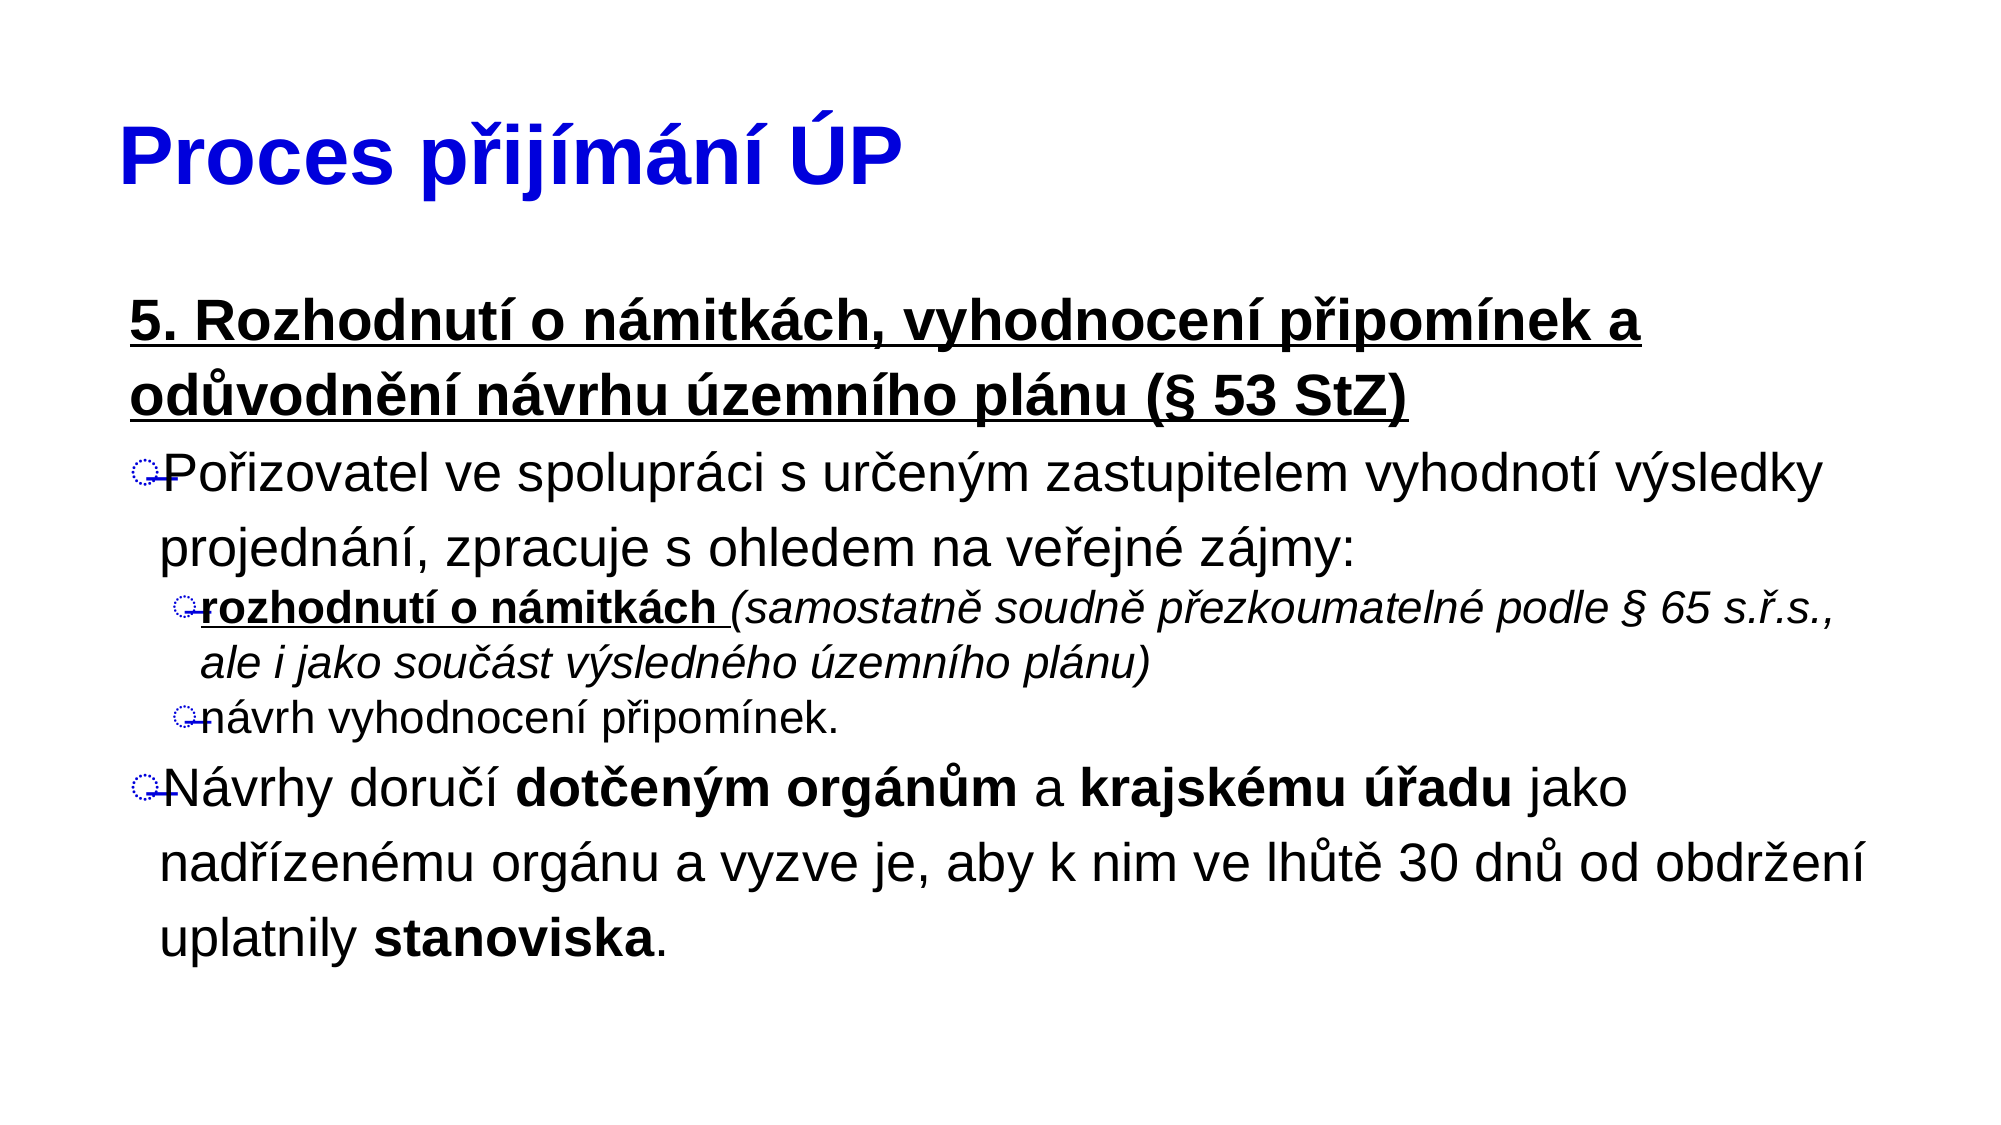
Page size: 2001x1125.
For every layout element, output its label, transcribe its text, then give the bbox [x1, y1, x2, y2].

list 5. Rozhodnutí o námitkách, vyhodnocení připomínek a odůvodnění návrhu územního plánu (§ 53 StZ) Pořizovatel ve spolupráci s určeným zastupitelem vyhodnotí výsledky projednání, zpracuje s ohledem na veřejné zájmy: rozhodnutí o námitkách (samostatně soudně přezkoumatelné podle § 65 s.ř.s., ale i jako součást výsledného územního plánu) návrh vyhodnocení připomínek. Návrhy doručí dotčeným orgánům a krajskému úřadu jako nadřízenému orgánu a vyzve je, aby k nim ve lhůtě 30 dnů od obdržení uplatnily stanoviska. [118, 277, 1883, 957]
title Proces přijímání ÚP [118, 118, 1883, 193]
